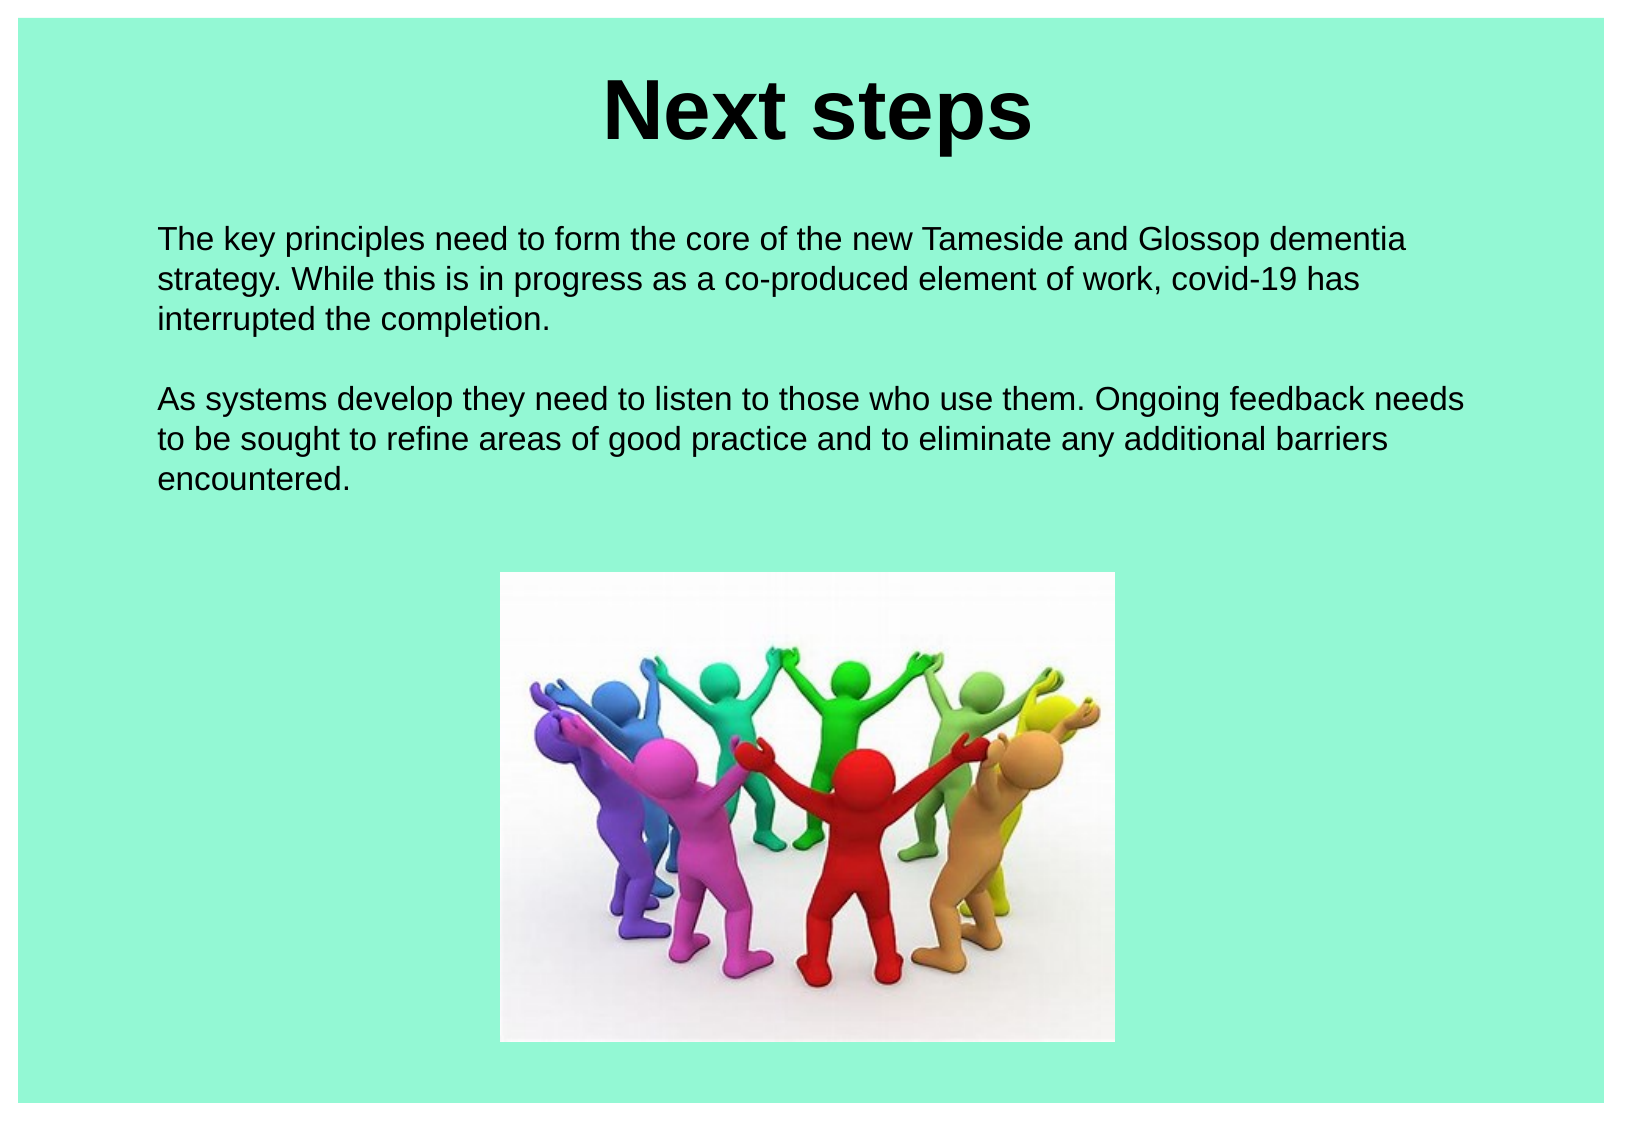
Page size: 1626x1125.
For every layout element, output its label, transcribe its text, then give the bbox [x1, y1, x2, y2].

text_box The key principles need to form the core of the new Tameside and Glossop dementia strategy. While this is in progress as a co-produced element of work, covid-19 has interrupted the completion. As systems develop they need to listen to those who use them. Ongoing feedback needs to be sought to refine areas of good practice and to eliminate any additional barriers encountered. [142, 210, 1494, 505]
title Next steps [61, 13, 1576, 198]
picture [500, 572, 1115, 1042]
